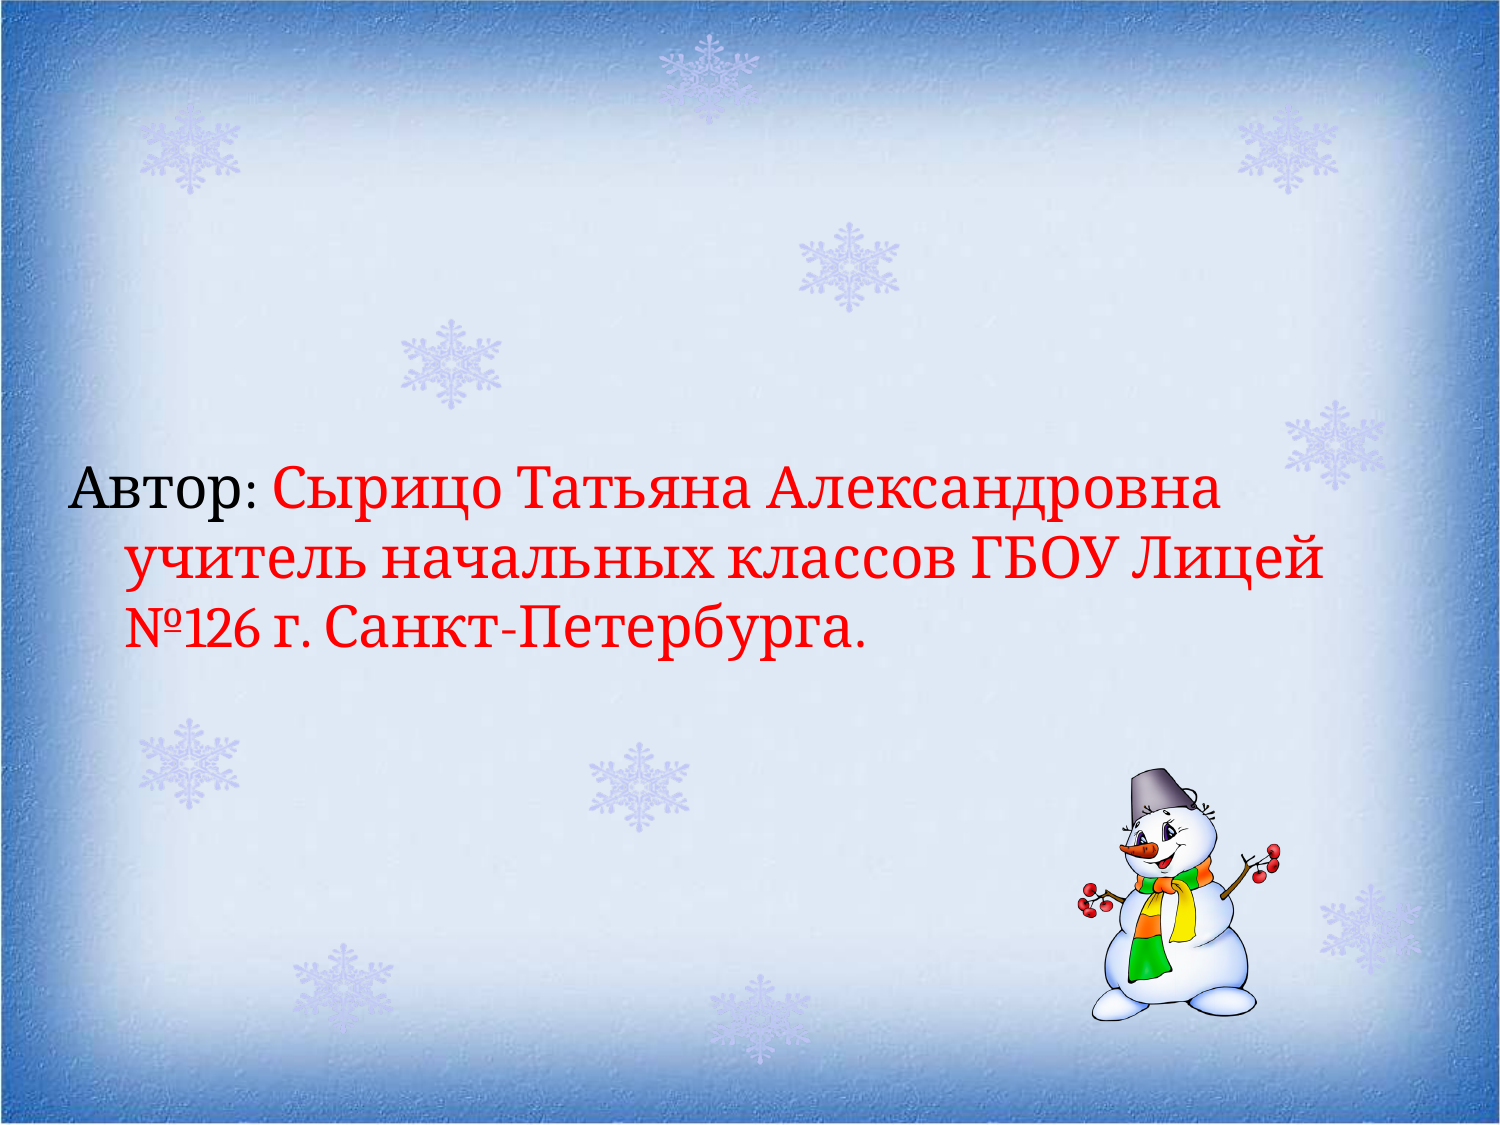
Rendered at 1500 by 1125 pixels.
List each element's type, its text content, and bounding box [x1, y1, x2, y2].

list Автор: Сырицо Татьяна Александровна учитель начальных классов ГБОУ Лицей №126 г. Санкт-Петербурга. [53, 197, 1447, 953]
picture [0, 0, 1500, 1125]
